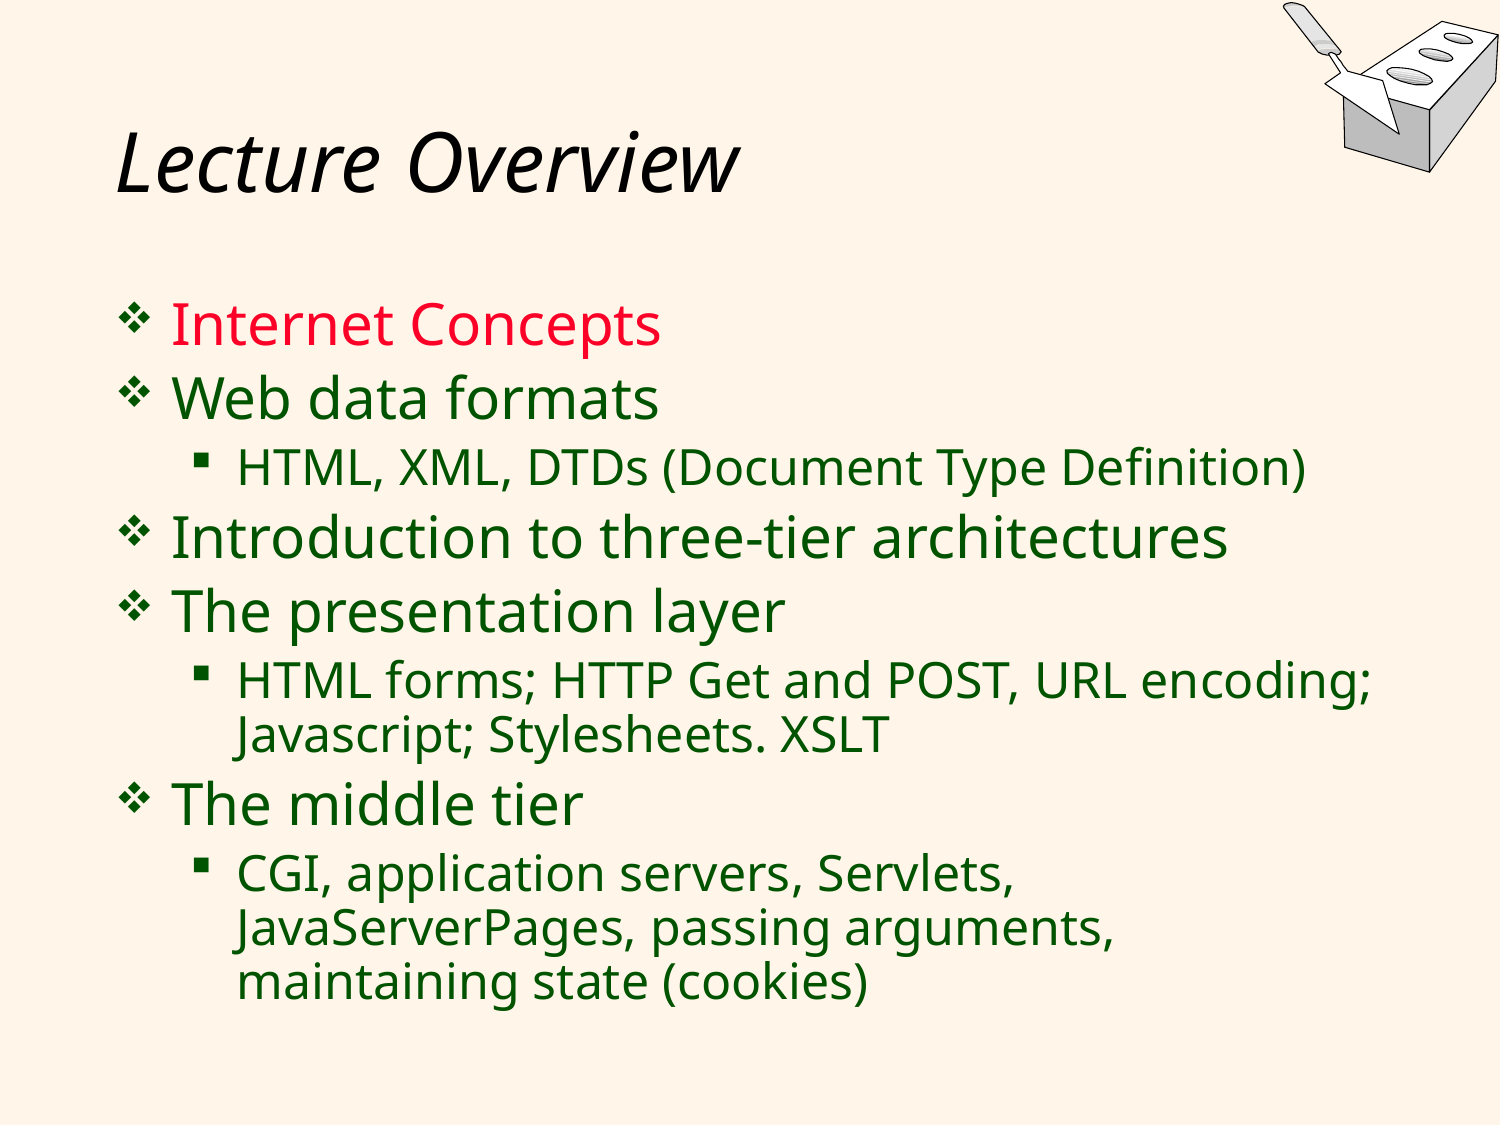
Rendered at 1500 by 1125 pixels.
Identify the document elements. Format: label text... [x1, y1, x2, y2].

title Lecture Overview [99, 68, 1413, 251]
list Internet Concepts Web data formats HTML, XML, DTDs (Document Type Definition) Introduction to three-tier architectures The presentation layer HTML forms; HTTP Get and POST, URL encoding; Javascript; Stylesheets. XSLT The middle tier CGI, application servers, Servlets, JavaServerPages, passing arguments, maintaining state (cookies) [99, 287, 1413, 1038]
